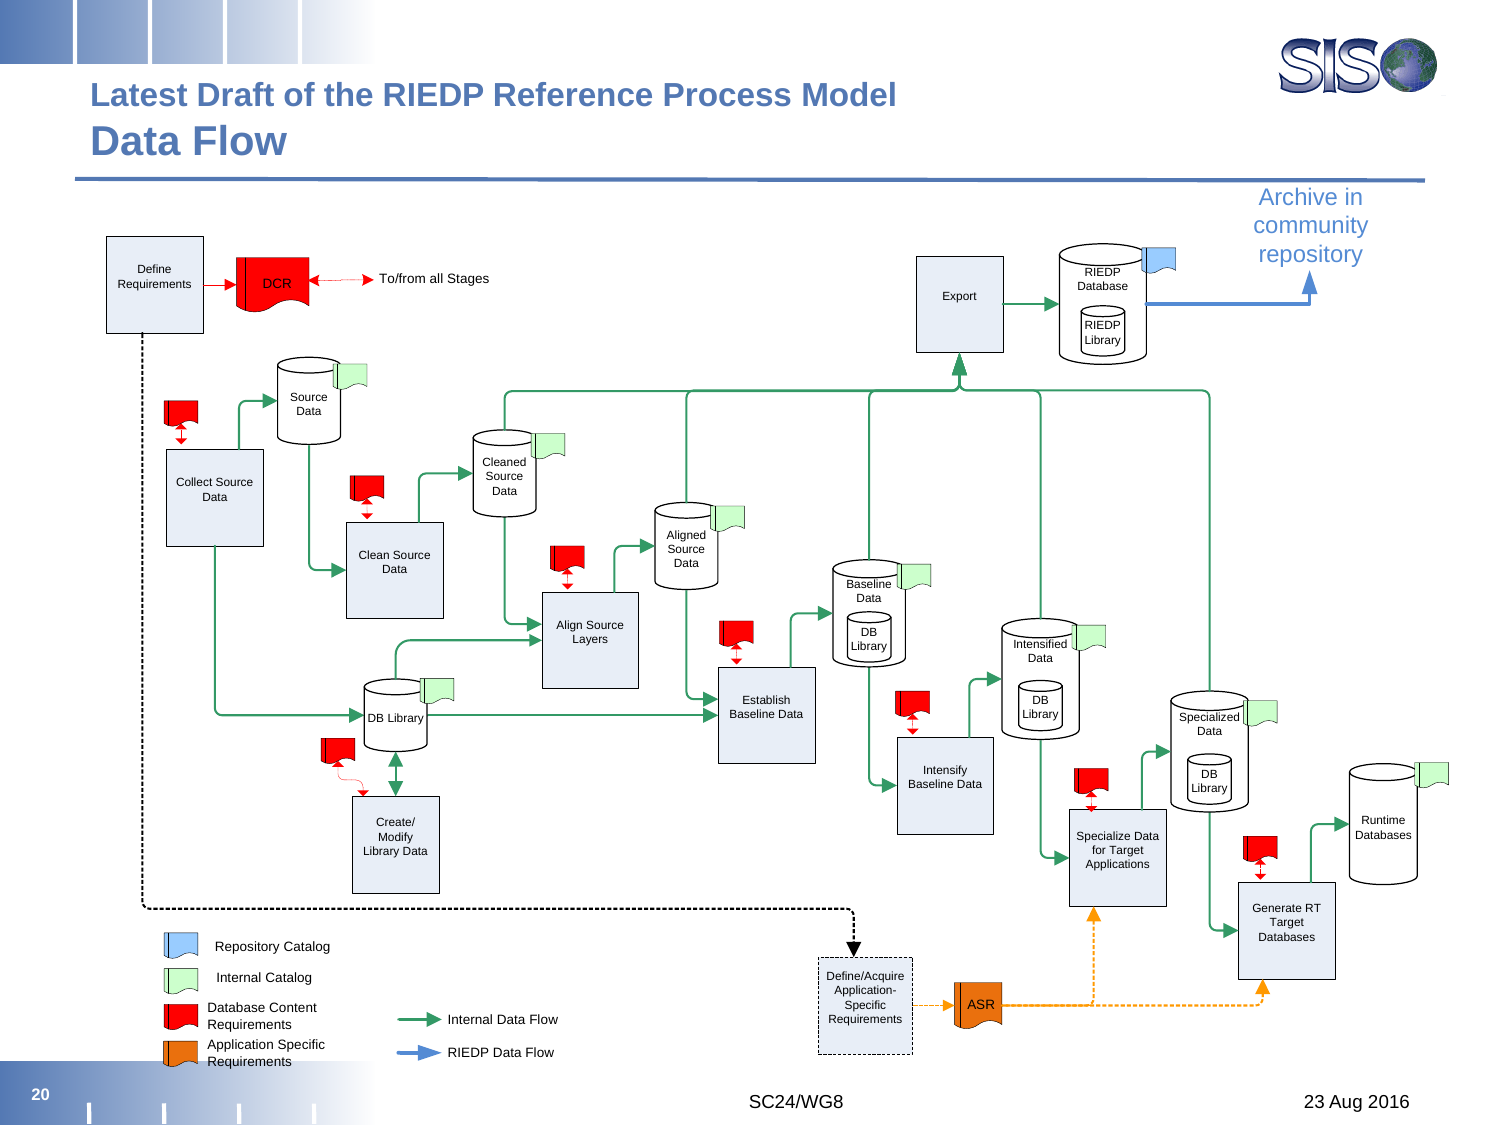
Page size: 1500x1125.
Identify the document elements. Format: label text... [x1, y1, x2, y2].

footer SC24/WG8 [399, 1088, 1199, 1124]
title Latest Draft of the RIEDP Reference Process Model Data Flow [75, 64, 1425, 173]
picture [103, 179, 1452, 1081]
picture [1270, 30, 1446, 96]
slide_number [1214, 1078, 1500, 1125]
slide_number 19 [0, 1060, 73, 1125]
